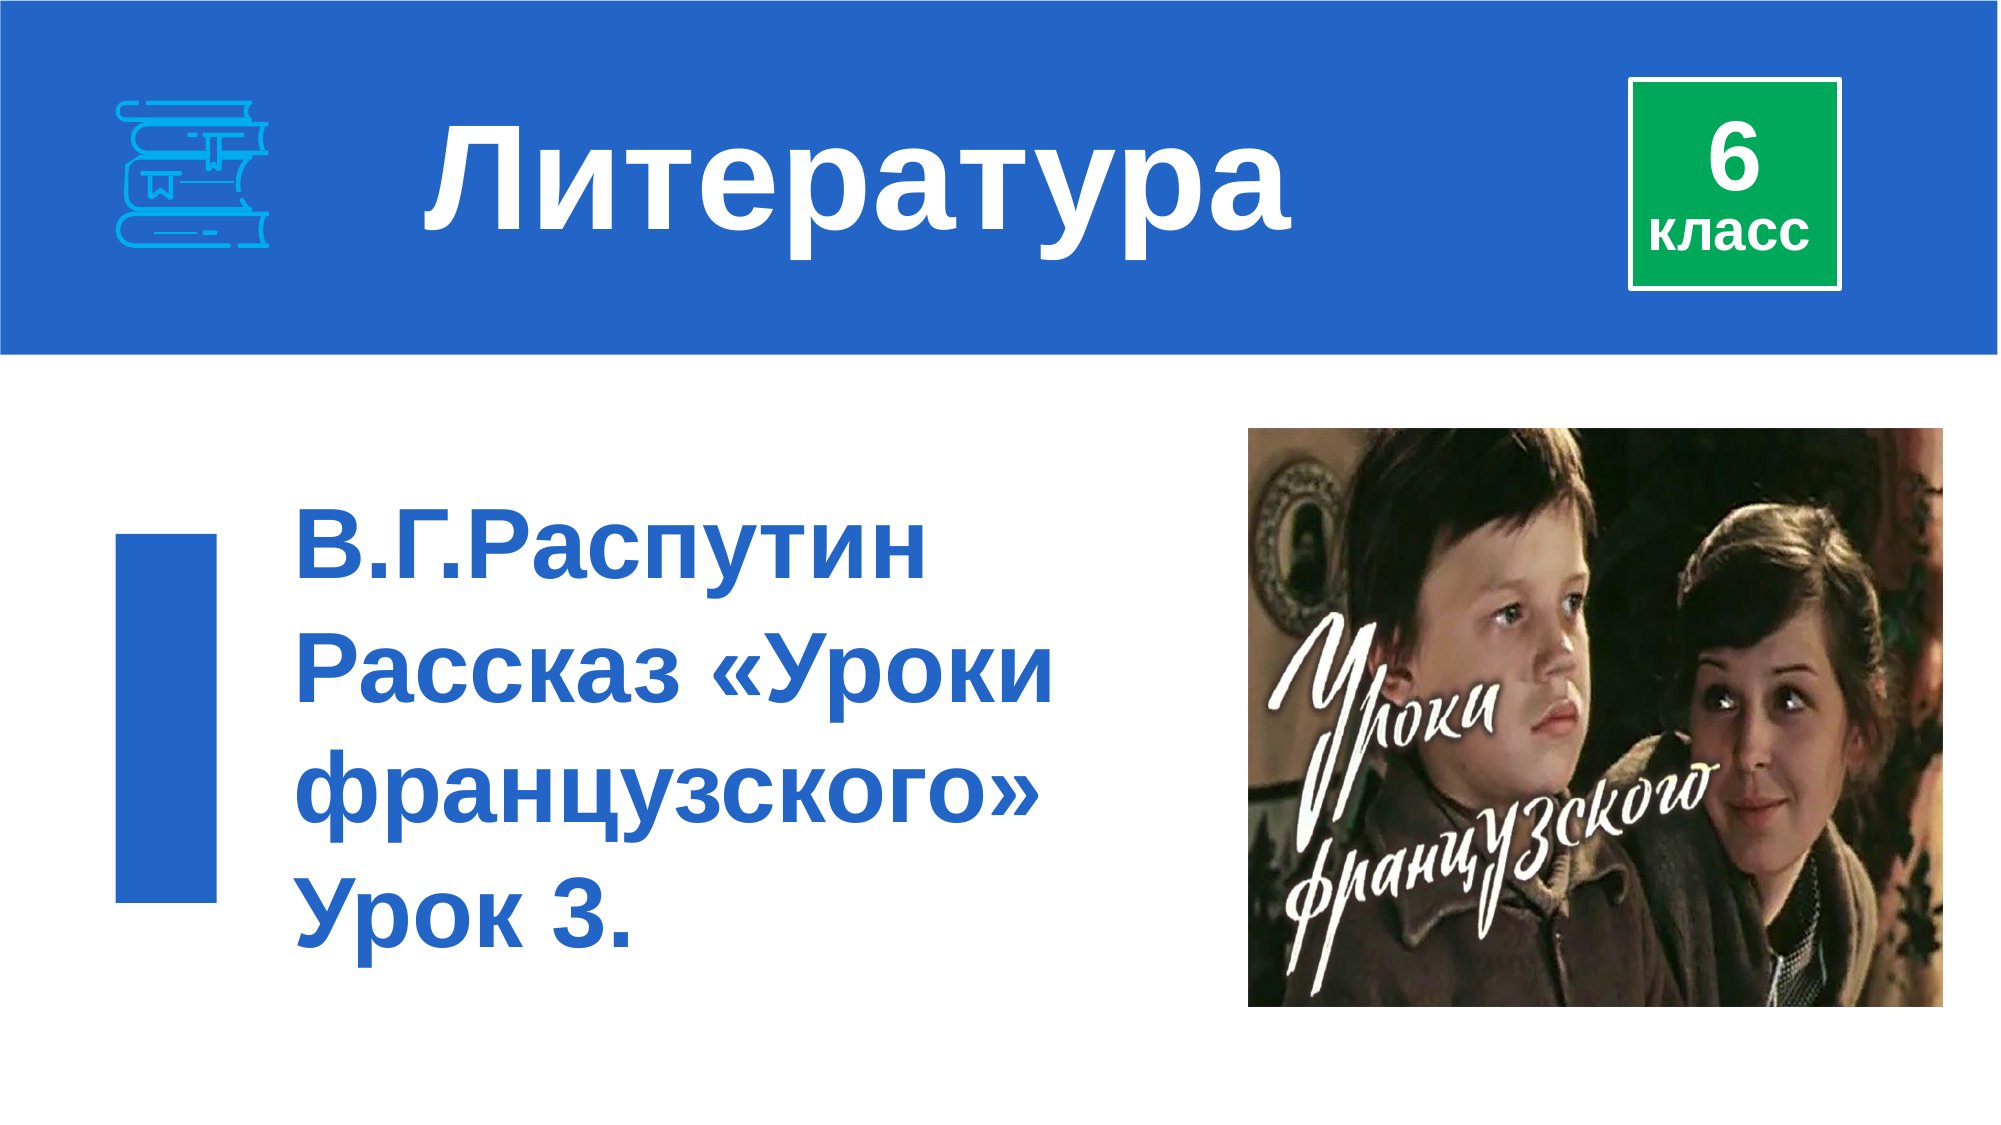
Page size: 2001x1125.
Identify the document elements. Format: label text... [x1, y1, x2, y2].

text_box [187, 132, 198, 138]
text_box Литература [336, 74, 1350, 260]
text_box [202, 230, 218, 235]
picture [1248, 428, 1943, 1007]
text_box класс [1630, 187, 1828, 262]
text_box В.Г.Распутин Рассказ «Уроки французского» Урок 3. [287, 473, 1248, 968]
text_box [1630, 79, 1840, 289]
text_box [140, 171, 182, 200]
text_box [0, 0, 1998, 355]
text_box [115, 533, 217, 903]
text_box 6 [1707, 86, 1768, 187]
text_box [115, 100, 270, 248]
